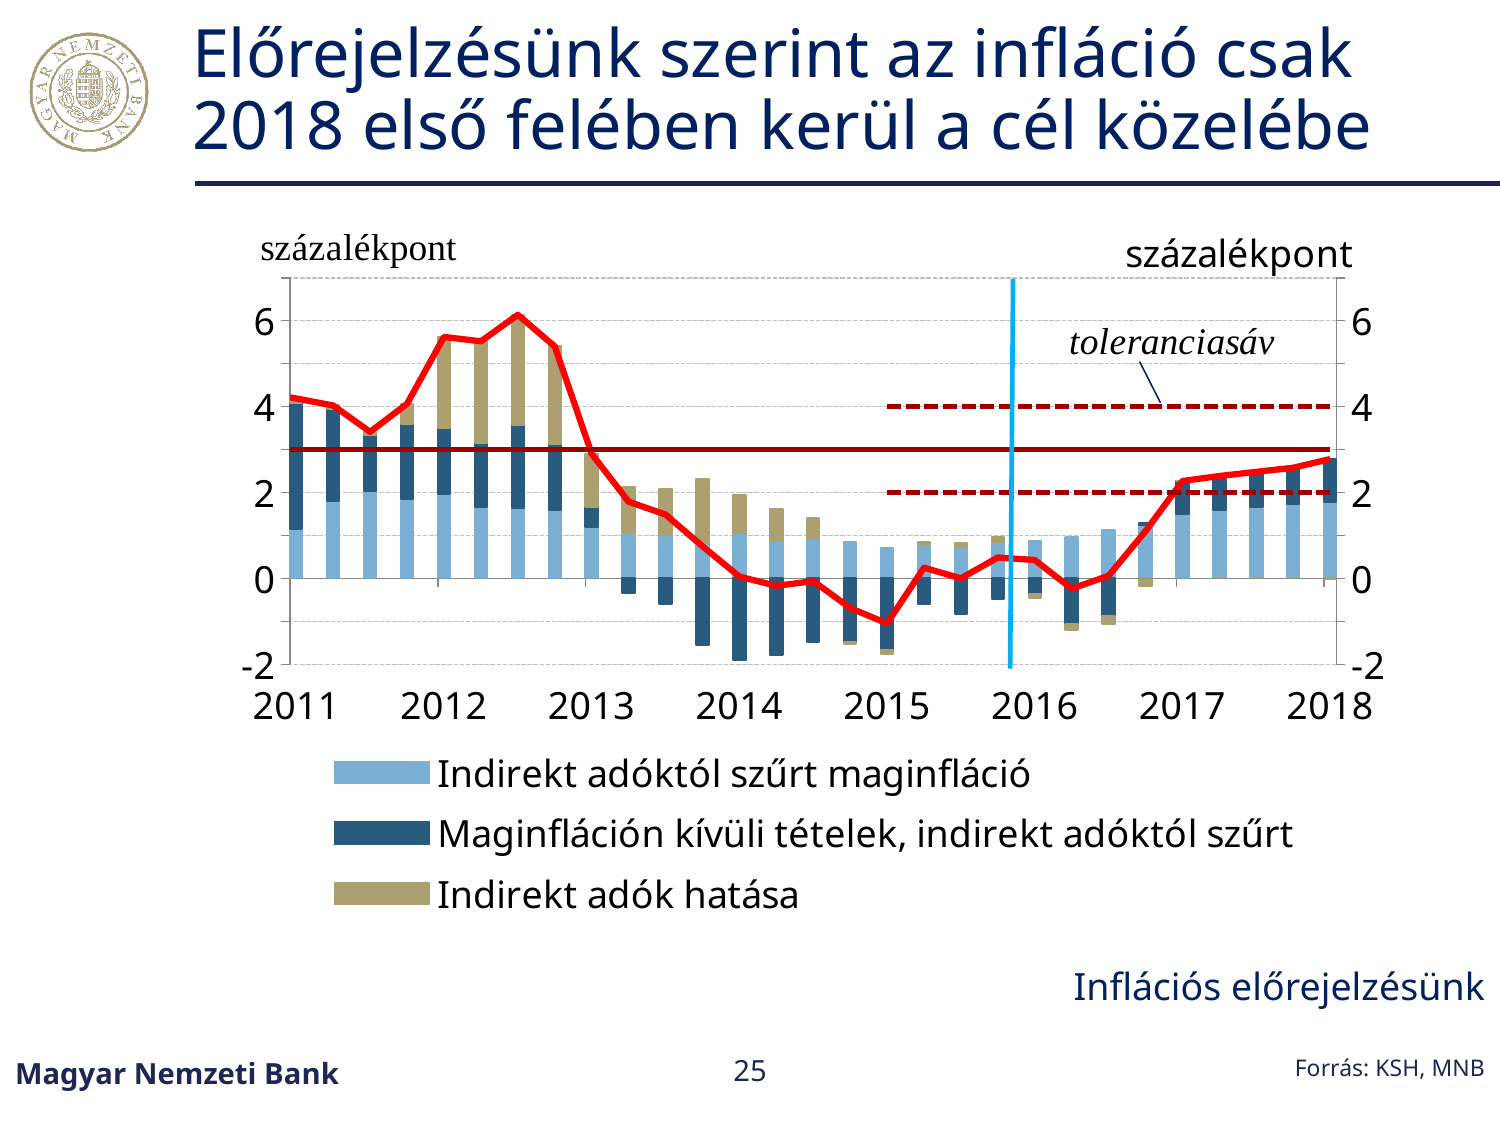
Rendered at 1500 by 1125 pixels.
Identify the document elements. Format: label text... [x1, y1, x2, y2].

slide_number 25 [581, 1042, 919, 1103]
picture [17, 21, 161, 165]
title Előrejelzésünk szerint az infláció csak 2018 első felében kerül a cél közelébe [177, 29, 1406, 155]
text_box Inflációs előrejelzésünk [171, 952, 1500, 1016]
footer Magyar Nemzeti Bank [0, 1042, 507, 1103]
chart [194, 219, 1436, 929]
list Forrás: KSH, MNB [1163, 1035, 1500, 1103]
